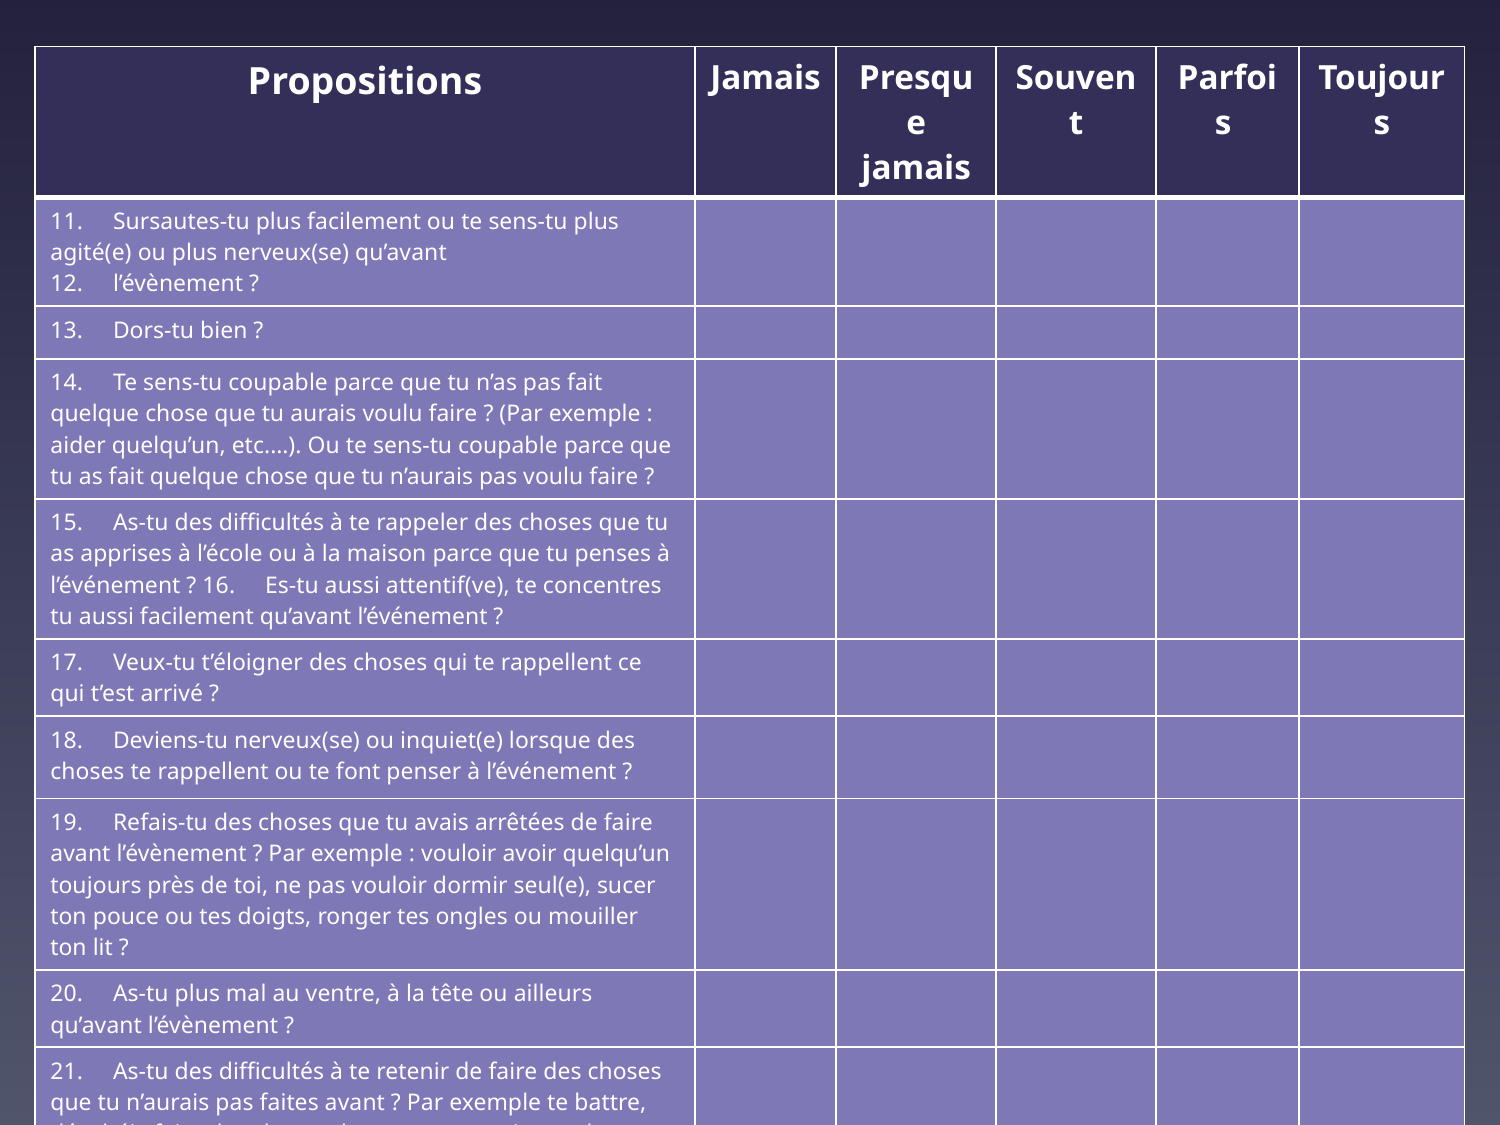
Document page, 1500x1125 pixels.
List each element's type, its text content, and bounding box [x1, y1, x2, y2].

table_cell 17. Veux-tu t’éloigner des choses qui te rappellent ce qui t’est arrivé ? [36, 640, 694, 715]
table_cell [997, 717, 1155, 798]
table_cell [696, 307, 835, 358]
table_cell [837, 971, 995, 1046]
table_cell [997, 799, 1155, 969]
table_cell [837, 360, 995, 498]
table_cell [1157, 971, 1298, 1046]
table_cell [997, 500, 1155, 638]
table_cell [837, 799, 995, 969]
table_header Parfois [1157, 47, 1298, 195]
table_cell [696, 640, 835, 715]
table_cell [1300, 640, 1464, 715]
table_cell [1300, 360, 1464, 498]
table_header Presque jamais [837, 47, 995, 195]
table_cell [837, 640, 995, 715]
table_header Toujours [1300, 47, 1464, 195]
table_cell [1300, 799, 1464, 969]
table_cell [1157, 360, 1298, 498]
table_cell [837, 500, 995, 638]
table_cell [837, 717, 995, 798]
table_cell [997, 360, 1155, 498]
table_cell [1157, 799, 1298, 969]
table_cell [837, 1048, 995, 1125]
table_cell [837, 307, 995, 358]
table_cell [997, 200, 1155, 305]
table_cell [1300, 307, 1464, 358]
table_cell 14. Te sens-tu coupable parce que tu n’as pas fait quelque chose que tu aurais voulu faire ? (Par exemple : aider quelqu’un, etc.…). Ou te sens-tu coupable parce que tu as fait quelque chose que tu n’aurais pas voulu faire ? [36, 360, 694, 498]
table_cell [1300, 200, 1464, 305]
table_cell 15. As-tu des difficultés à te rappeler des choses que tu as apprises à l’école ou à la maison parce que tu penses à l’événement ? 16. Es-tu aussi attentif(ve), te concentres tu aussi facilement qu’avant l’événement ? [36, 500, 694, 638]
table_cell [837, 200, 995, 305]
table_cell [1157, 640, 1298, 715]
table_cell [696, 500, 835, 638]
table_cell [696, 360, 835, 498]
table_cell [1300, 717, 1464, 798]
table_cell 18. Deviens-tu nerveux(se) ou inquiet(e) lorsque des choses te rappellent ou te font penser à l’événement ? [36, 717, 694, 798]
table_cell [696, 1048, 835, 1125]
table_cell [997, 971, 1155, 1046]
table_cell [1157, 1048, 1298, 1125]
table_cell [1300, 500, 1464, 638]
table_cell 11. Sursautes-tu plus facilement ou te sens-tu plus agité(e) ou plus nerveux(se) qu’avant 12. l’évènement ? [36, 200, 694, 305]
table_cell [1157, 500, 1298, 638]
table_header Souvent [997, 47, 1155, 195]
table_cell [696, 799, 835, 969]
table_cell [997, 307, 1155, 358]
table_cell [1300, 1048, 1464, 1125]
table_cell 21. As-tu des difficultés à te retenir de faire des choses que tu n’aurais pas faites avant ? Par exemple te battre, désobéir, faire des choses dangereuses ou imprudentes, dire des gros mots… ? [36, 1048, 694, 1125]
table_cell [696, 717, 835, 798]
table_cell [1300, 971, 1464, 1046]
table_cell 13. Dors-tu bien ? [36, 307, 694, 358]
table_cell [1157, 200, 1298, 305]
table_cell [696, 971, 835, 1046]
table_cell [997, 1048, 1155, 1125]
table_cell [1157, 717, 1298, 798]
table_header Jamais [696, 47, 835, 195]
table_cell [1157, 307, 1298, 358]
table_cell 19. Refais-tu des choses que tu avais arrêtées de faire avant l’évènement ? Par exemple : vouloir avoir quelqu’un toujours près de toi, ne pas vouloir dormir seul(e), sucer ton pouce ou tes doigts, ronger tes ongles ou mouiller ton lit ? [36, 799, 694, 969]
table_header Propositions [36, 47, 694, 195]
table_cell [997, 640, 1155, 715]
table_cell 20. As-tu plus mal au ventre, à la tête ou ailleurs qu’avant l’évènement ? [36, 971, 694, 1046]
table_cell [696, 200, 835, 305]
